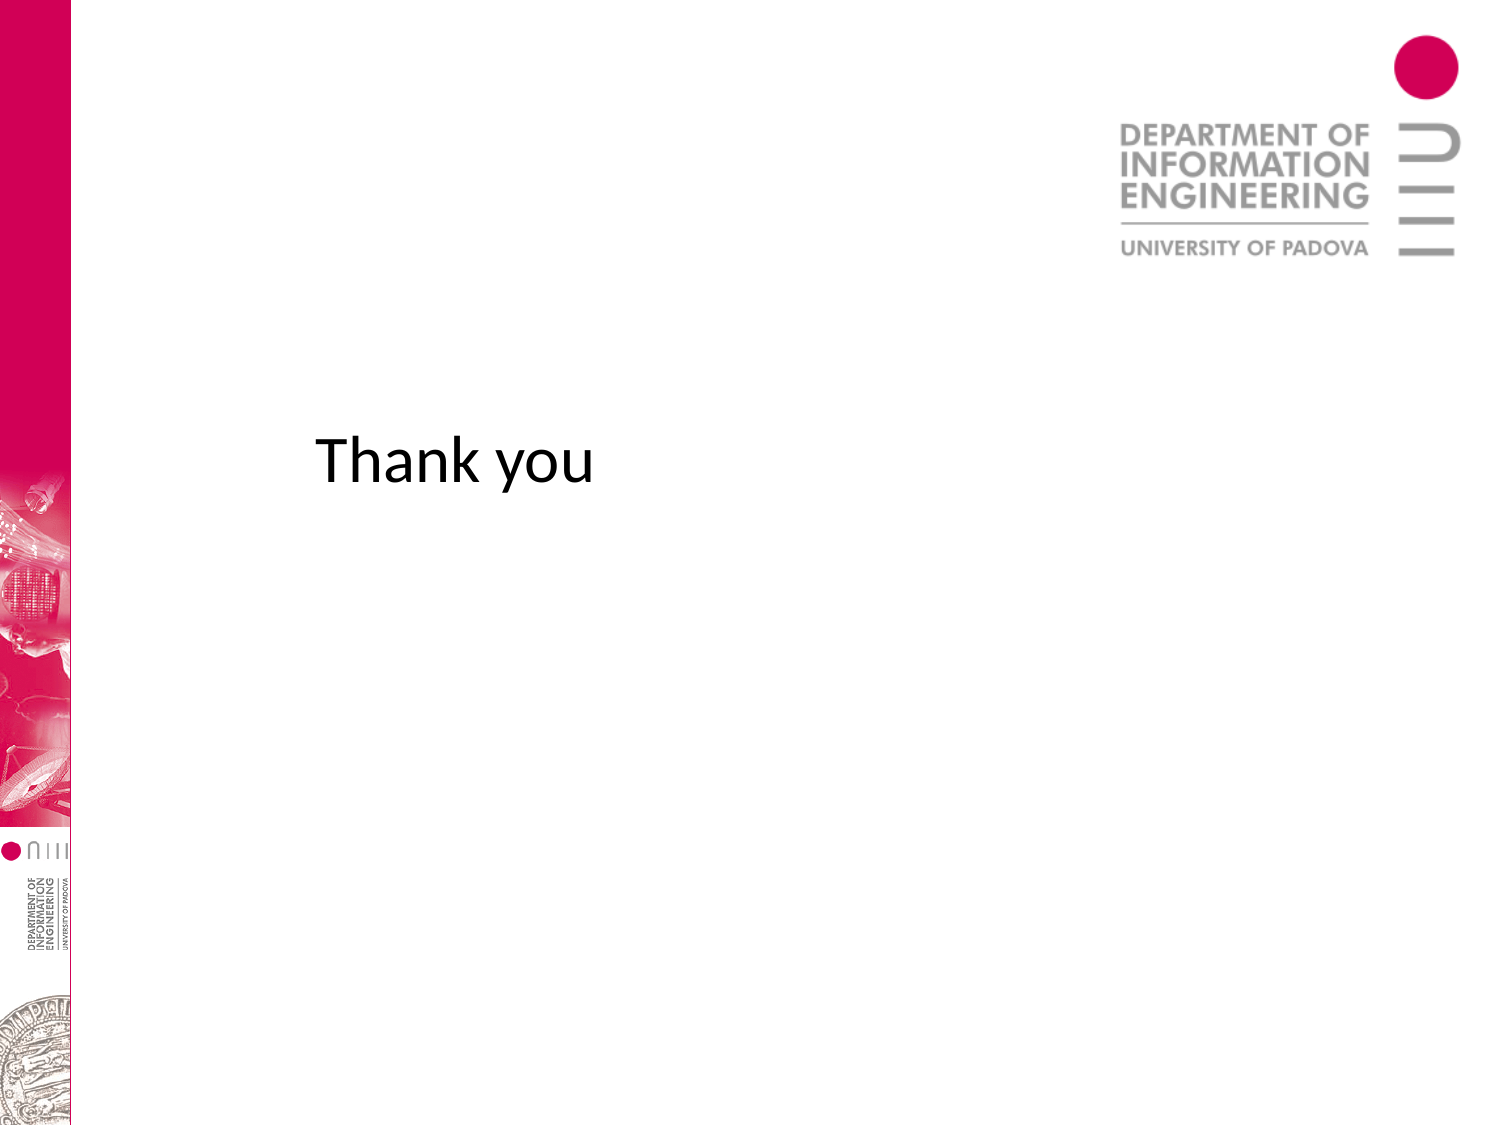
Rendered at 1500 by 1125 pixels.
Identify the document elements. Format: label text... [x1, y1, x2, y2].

text_box Thank you [301, 408, 899, 587]
picture [0, 0, 1500, 1125]
